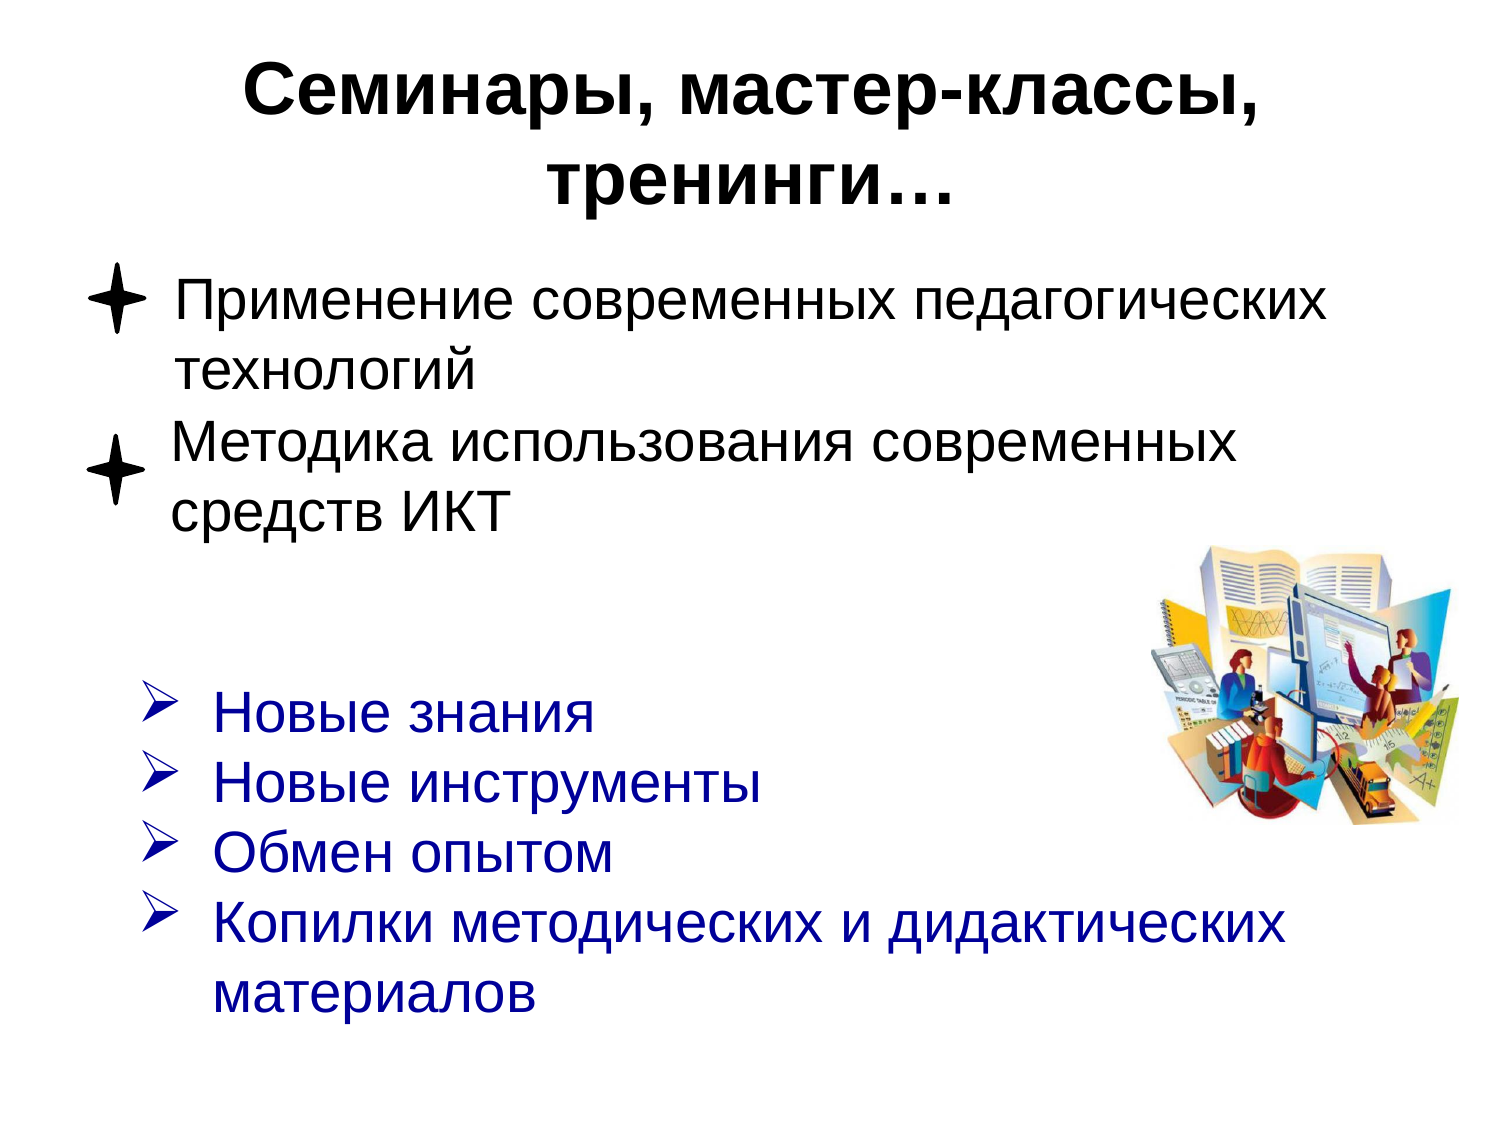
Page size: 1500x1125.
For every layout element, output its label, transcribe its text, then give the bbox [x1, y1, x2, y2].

text_box Методика использования современных средств ИКТ [156, 396, 1478, 551]
picture [1151, 545, 1459, 826]
text_box [87, 262, 147, 335]
text_box Новые знания Новые инструменты Обмен опытом Копилки методических и дидактических материалов [122, 666, 1376, 1032]
text_box Применение современных педагогических технологий [159, 253, 1413, 396]
text_box Семинары, мастер-классы, тренинги… [76, 32, 1427, 220]
text_box [86, 433, 146, 506]
